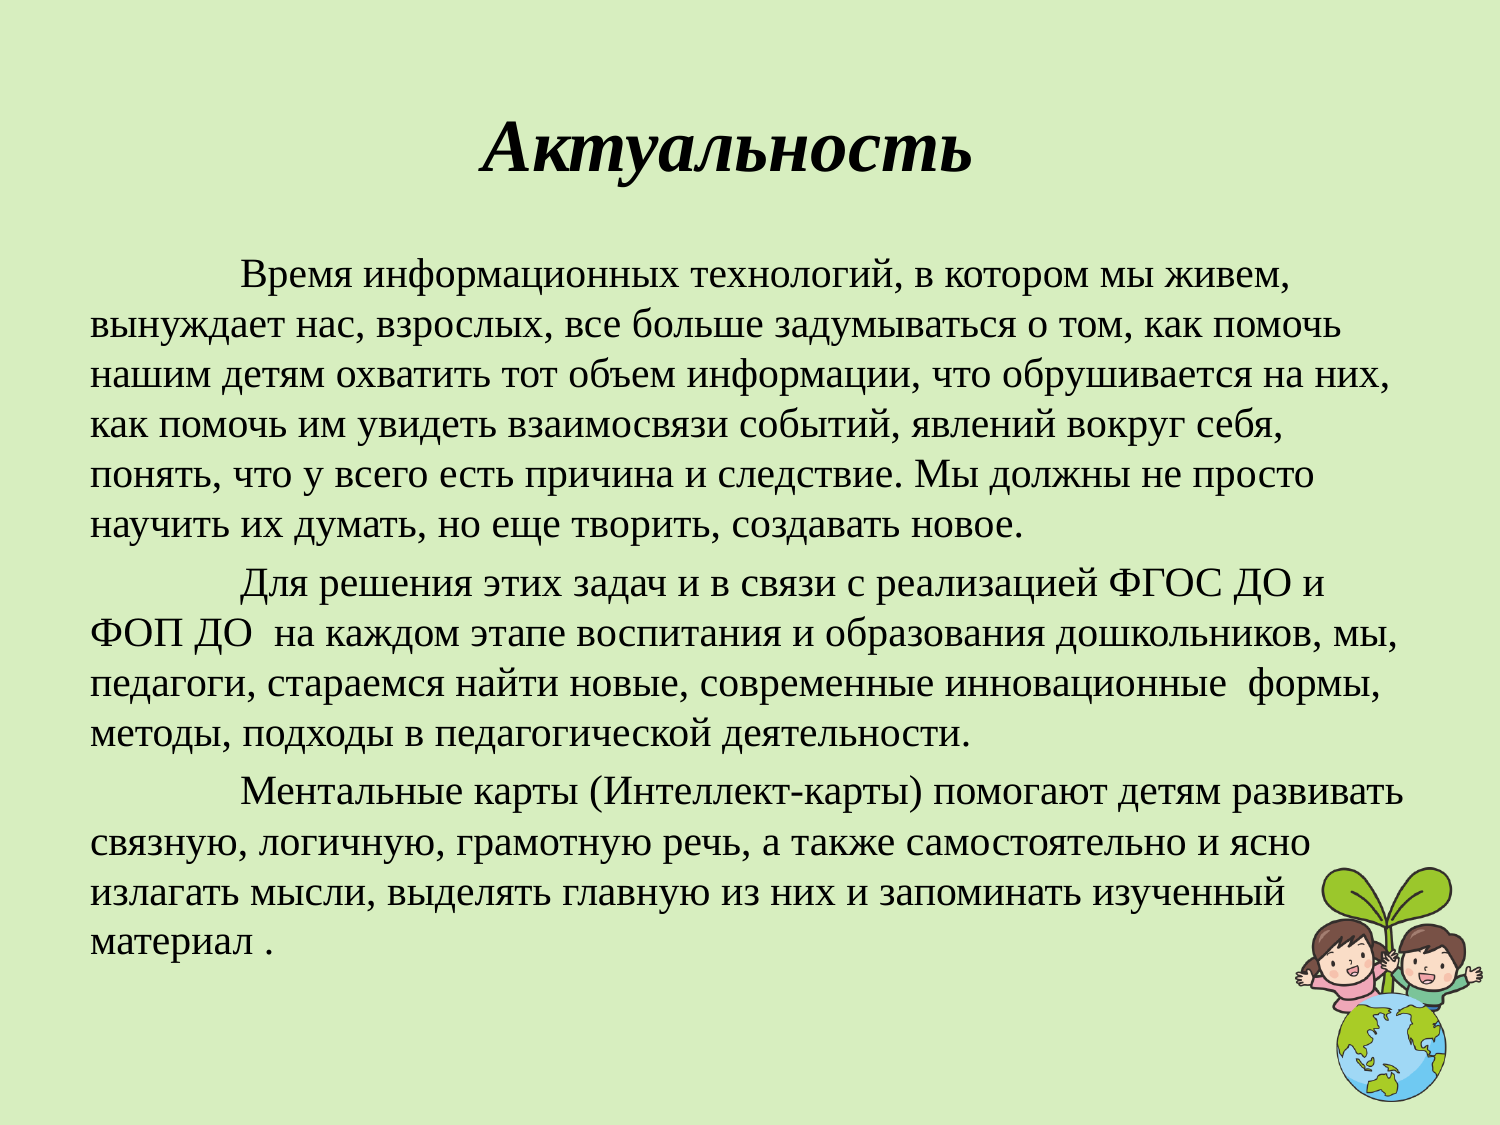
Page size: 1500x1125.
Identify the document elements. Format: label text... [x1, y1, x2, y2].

list Время информационных технологий, в котором мы живем, вынуждает нас, взрослых, все больше задумываться о том, как помочь нашим детям охватить тот объем информации, что обрушивается на них, как помочь им увидеть взаимосвязи событий, явлений вокруг себя, понять, что у всего есть причина и следствие. Мы должны не просто научить их думать, но еще творить, создавать новое. Для решения этих задач и в связи с реализацией ФГОС ДО и ФОП ДО на каждом этапе воспитания и образования дошкольников, мы, педагоги, стараемся найти новые, современные инновационные формы, методы, подходы в педагогической деятельности. Ментальные карты (Интеллект-карты) помогают детям развивать связную, логичную, грамотную речь, а также самостоятельно и ясно излагать мысли, выделять главную из них и запоминать изученный материал . [75, 238, 1425, 1047]
title Актуальность [53, 78, 1404, 206]
picture [1294, 866, 1483, 1102]
